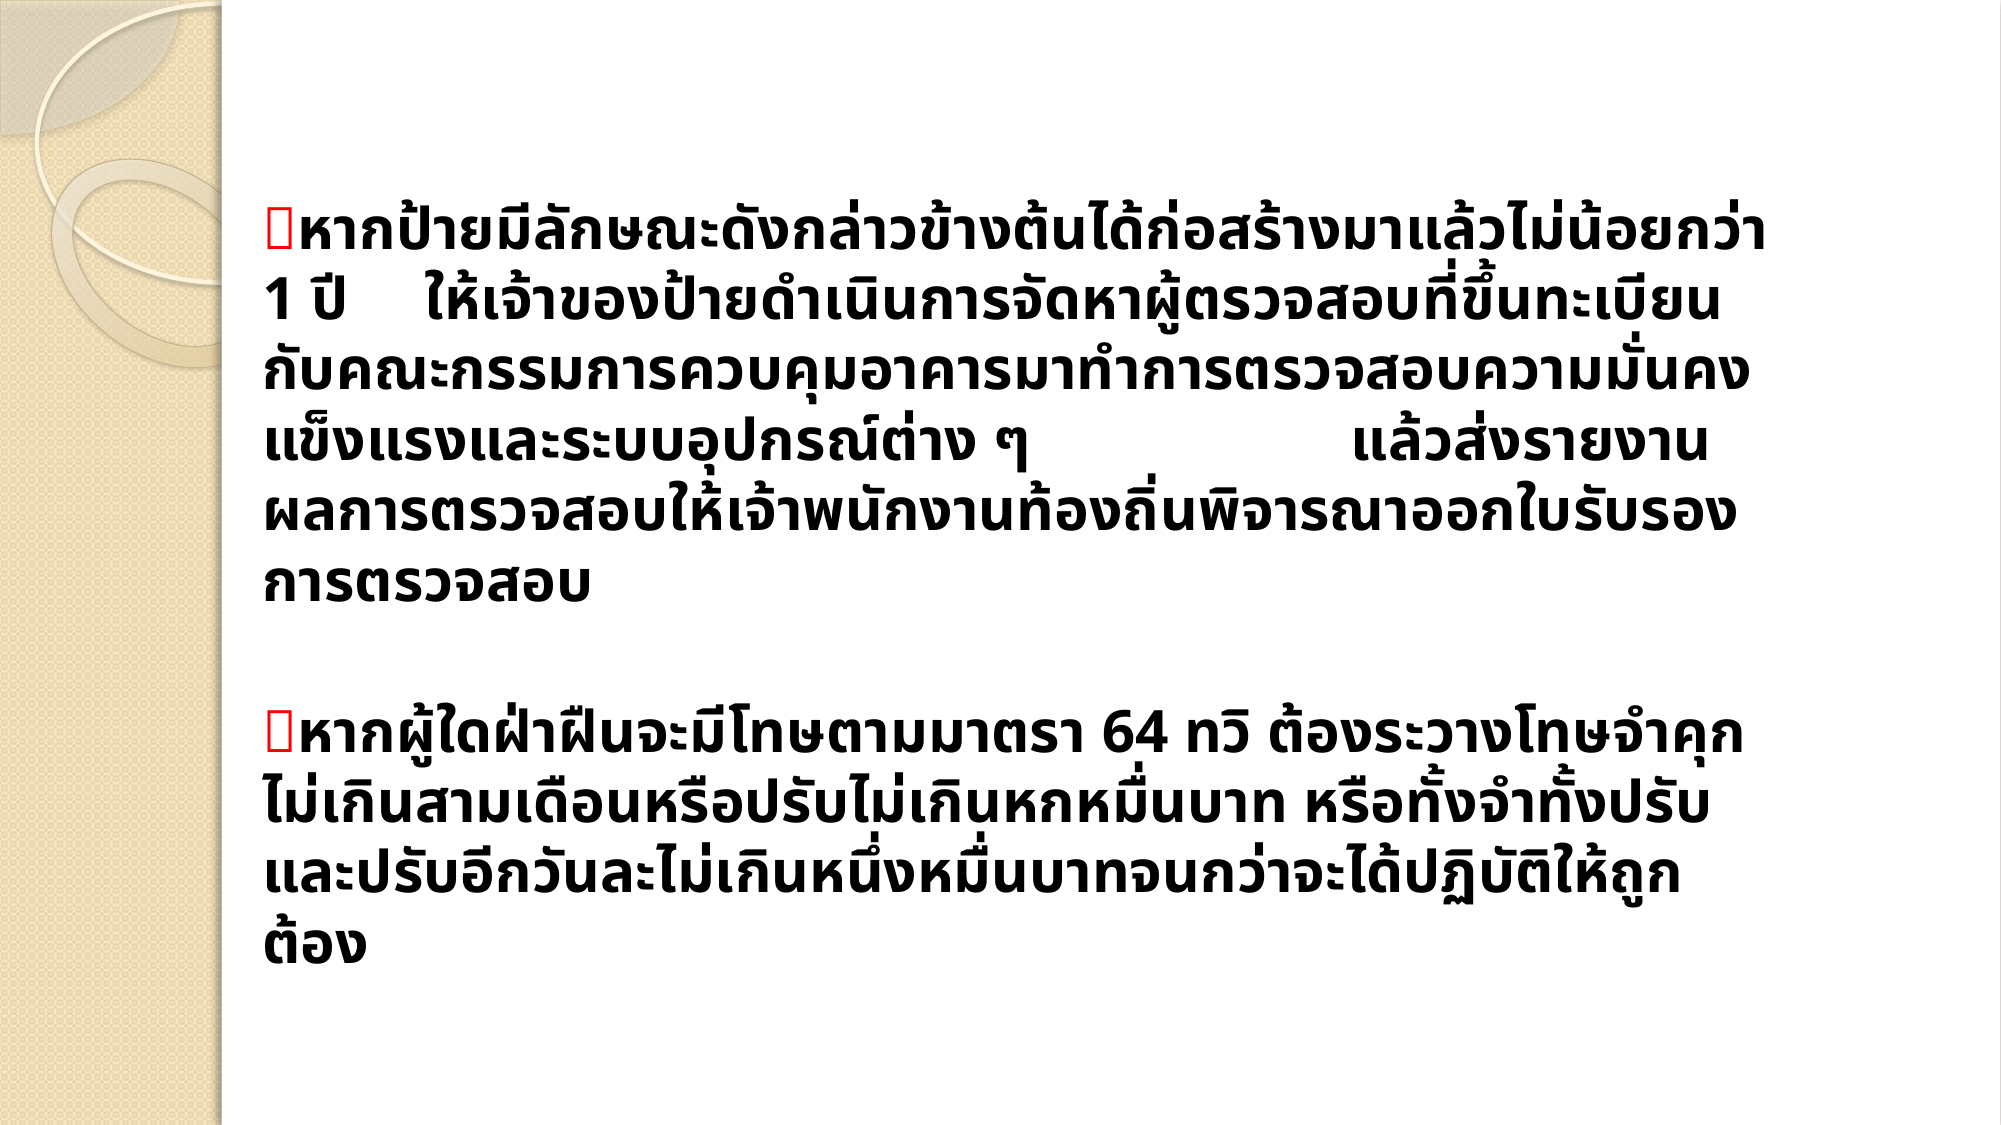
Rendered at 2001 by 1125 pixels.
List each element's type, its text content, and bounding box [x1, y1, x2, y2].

list หากป้ายมีลักษณะดังกล่าวข้างต้นได้ก่อสร้างมาแล้วไม่น้อยกว่า 1 ปี ให้เจ้าของป้ายดำเนินการจัดหาผู้ตรวจสอบที่ขึ้นทะเบียนกับคณะกรรมการควบคุมอาคารมาทำการตรวจสอบความมั่นคงแข็งแรงและระบบอุปกรณ์ต่าง ๆ แล้วส่งรายงานผลการตรวจสอบให้เจ้าพนักงานท้องถิ่นพิจารณาออกใบรับรองการตรวจสอบ หากผู้ใดฝ่าฝืนจะมีโทษตามมาตรา 64 ทวิ ต้องระวางโทษจำคุกไม่เกินสามเดือนหรือปรับไม่เกินหกหมื่นบาท หรือทั้งจำทั้งปรับ และปรับอีกวันละไม่เกินหนึ่งหมื่นบาทจนกว่าจะได้ปฏิบัติให้ถูกต้อง [155, 183, 1789, 983]
